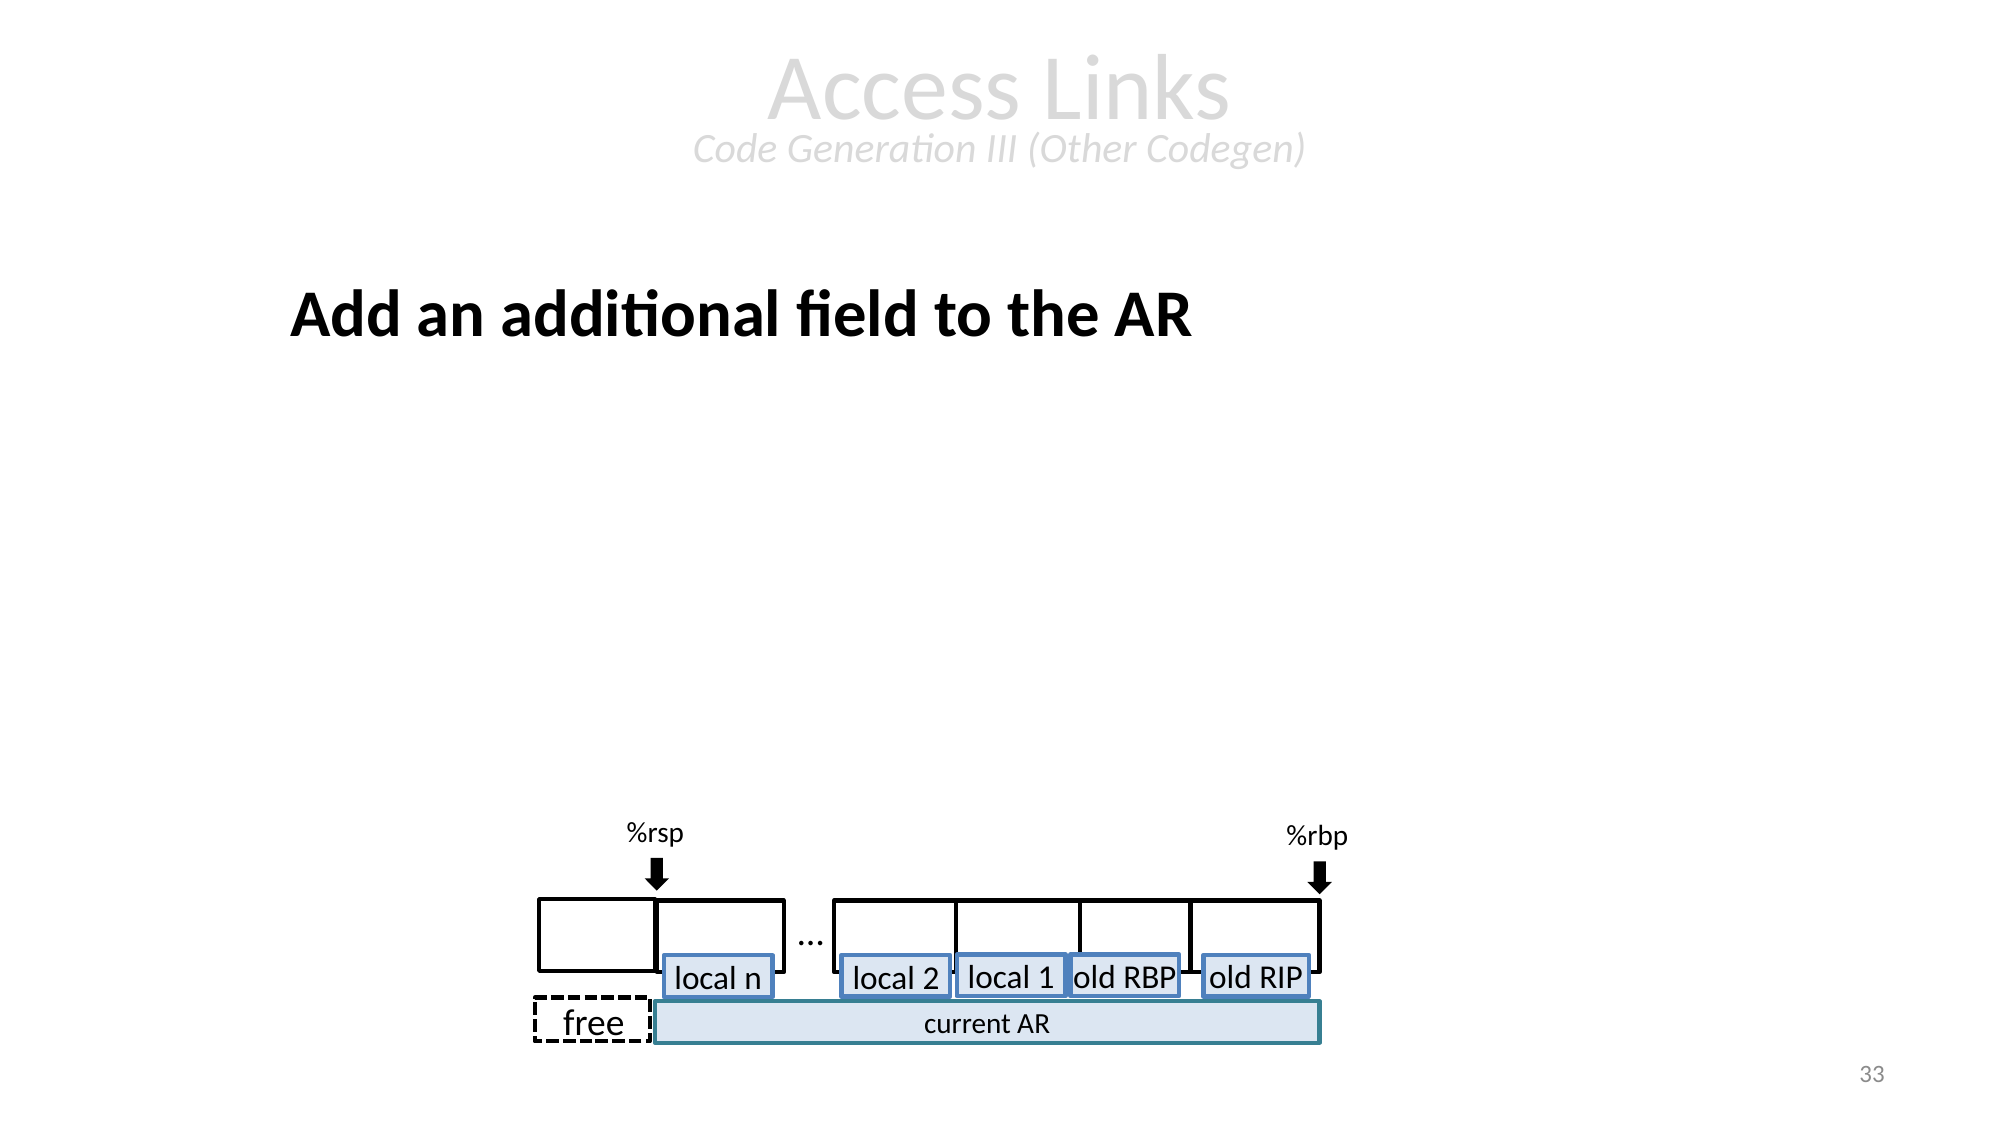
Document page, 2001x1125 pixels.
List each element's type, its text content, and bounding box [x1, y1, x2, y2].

text_box [954, 898, 1078, 974]
text_box local n [662, 953, 775, 999]
text_box free [533, 995, 652, 1043]
text_box [832, 898, 954, 974]
text_box current AR [653, 999, 1322, 1045]
title Access Links Code Generation III (Other Codegen) [353, 4, 1647, 222]
text_box local 1 [955, 952, 1068, 998]
text_box %rbp [1286, 816, 1349, 852]
text_box [642, 855, 672, 893]
slide_number 33 [1433, 1042, 1900, 1103]
text_box [1305, 859, 1334, 897]
text_box %rsp [626, 813, 685, 849]
text_box [1188, 898, 1322, 974]
text_box [537, 897, 657, 973]
text_box local 2 [839, 953, 952, 999]
text_box … [783, 900, 839, 960]
text_box [655, 898, 786, 974]
list Add an additional field to the AR [275, 262, 1616, 638]
text_box old RBP [1068, 952, 1181, 998]
text_box old RIP [1201, 953, 1311, 999]
text_box [1078, 898, 1188, 974]
